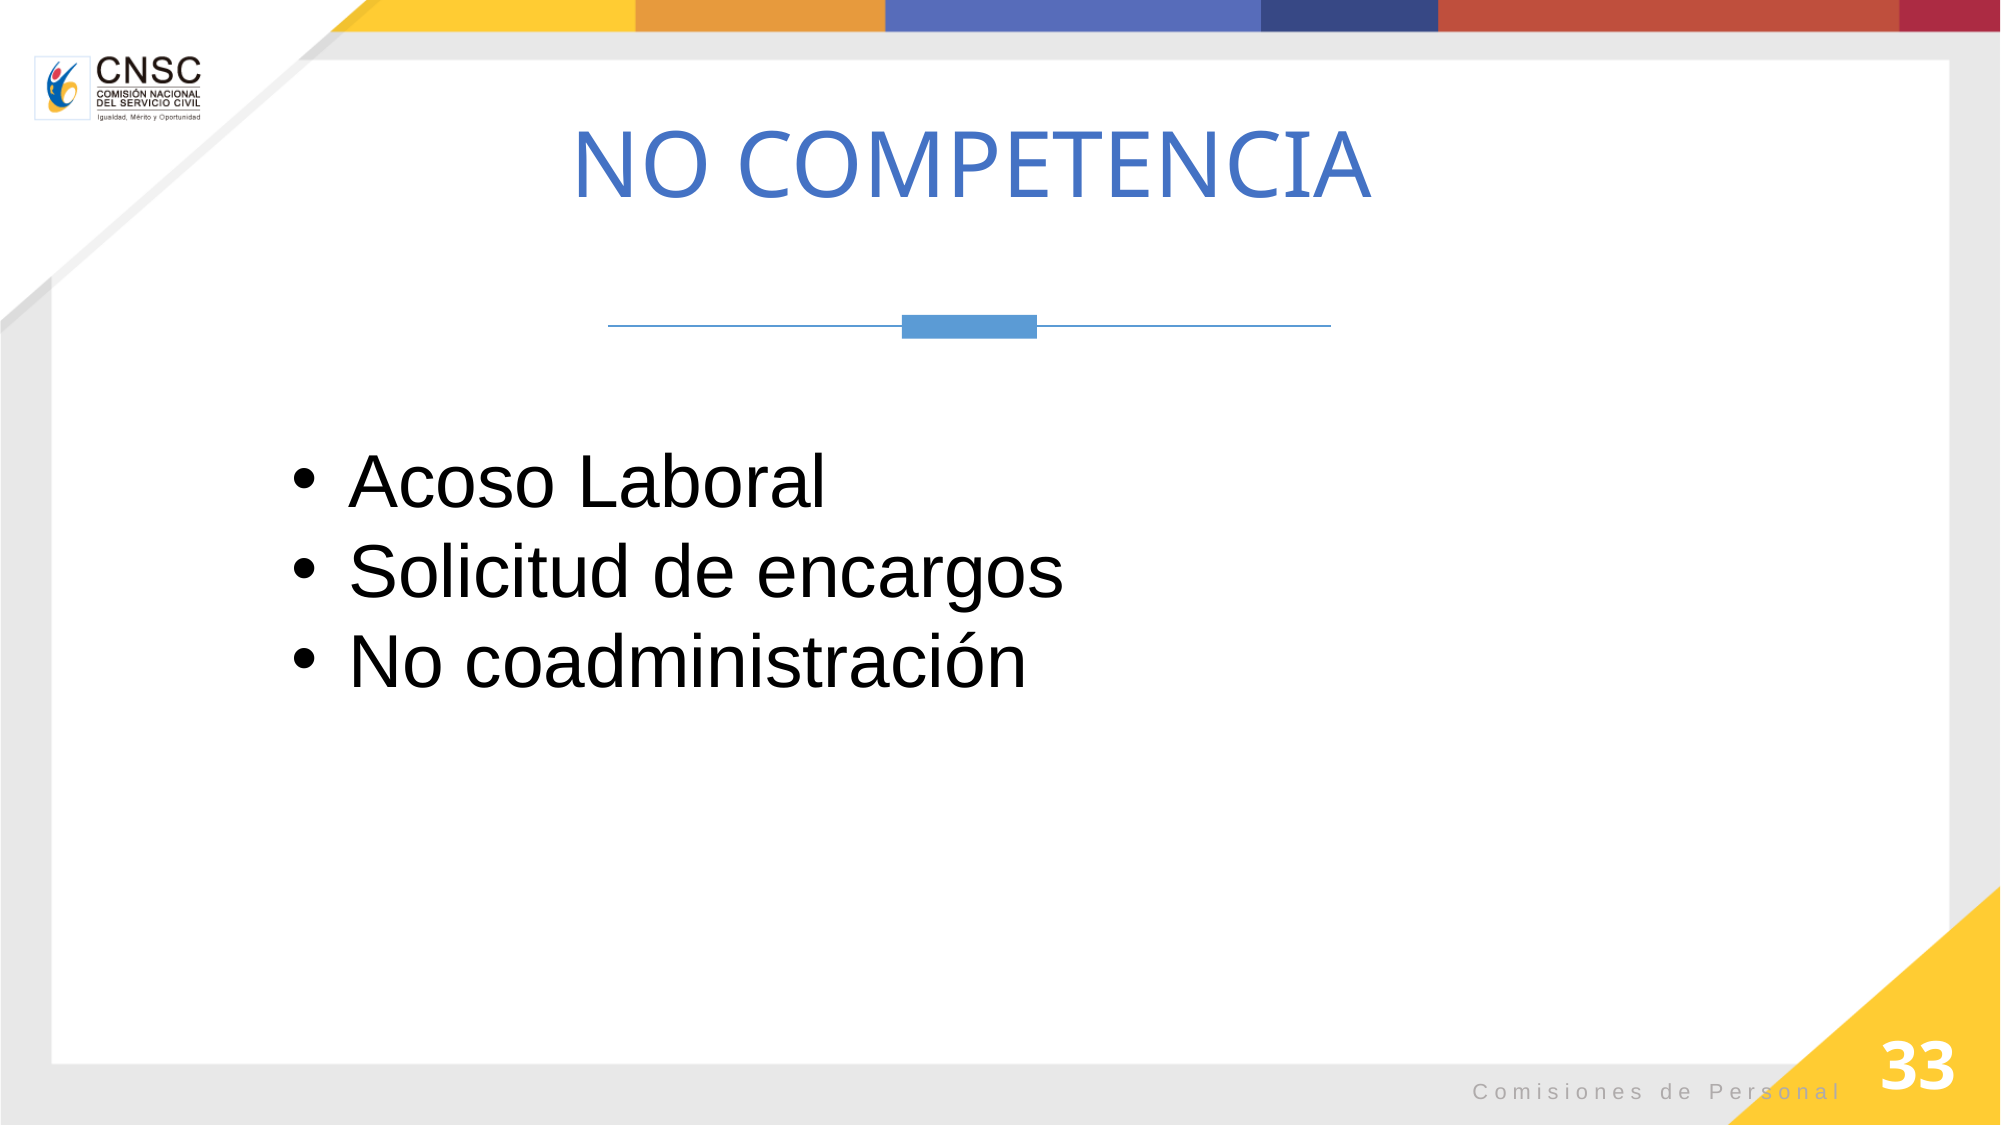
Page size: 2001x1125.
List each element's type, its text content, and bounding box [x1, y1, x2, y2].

text_box Comisiones de Personal [1322, 1069, 1854, 1111]
picture [0, 0, 2001, 1125]
text_box NO COMPETENCIA [245, 98, 1698, 224]
text_box [901, 327, 1038, 340]
text_box [901, 314, 1038, 325]
text_box 33 [1865, 1015, 1972, 1111]
text_box Acoso Laboral Solicitud de encargos No coadministración [277, 425, 1756, 1050]
